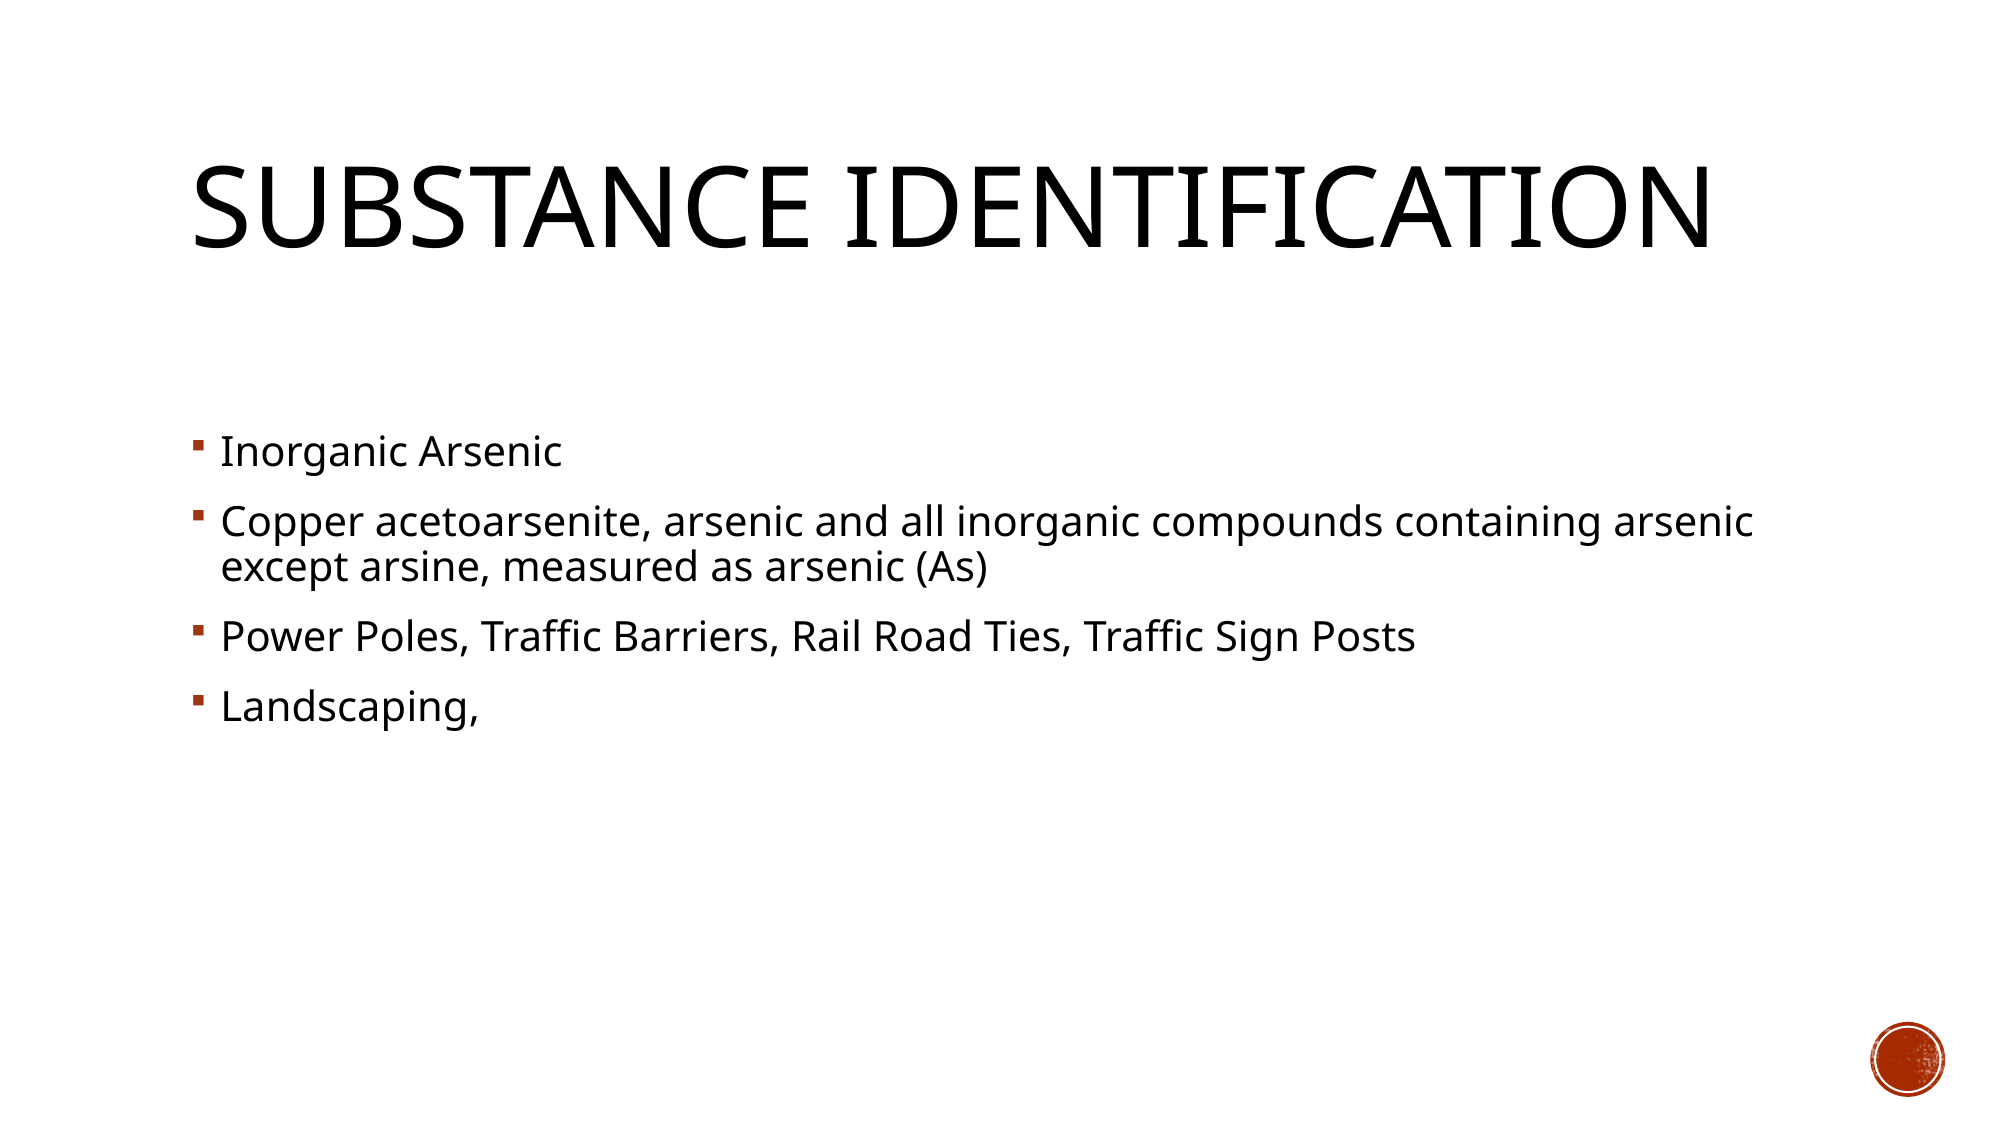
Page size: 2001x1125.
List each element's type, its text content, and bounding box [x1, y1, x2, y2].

title SUBSTANCE IDENTIFICATION [175, 79, 1826, 344]
list Inorganic Arsenic Copper acetoarsenite, arsenic and all inorganic compounds containing arsenic except arsine, measured as arsenic (As) Power Poles, Traffic Barriers, Rail Road Ties, Traffic Sign Posts Landscaping, [175, 348, 1826, 1013]
